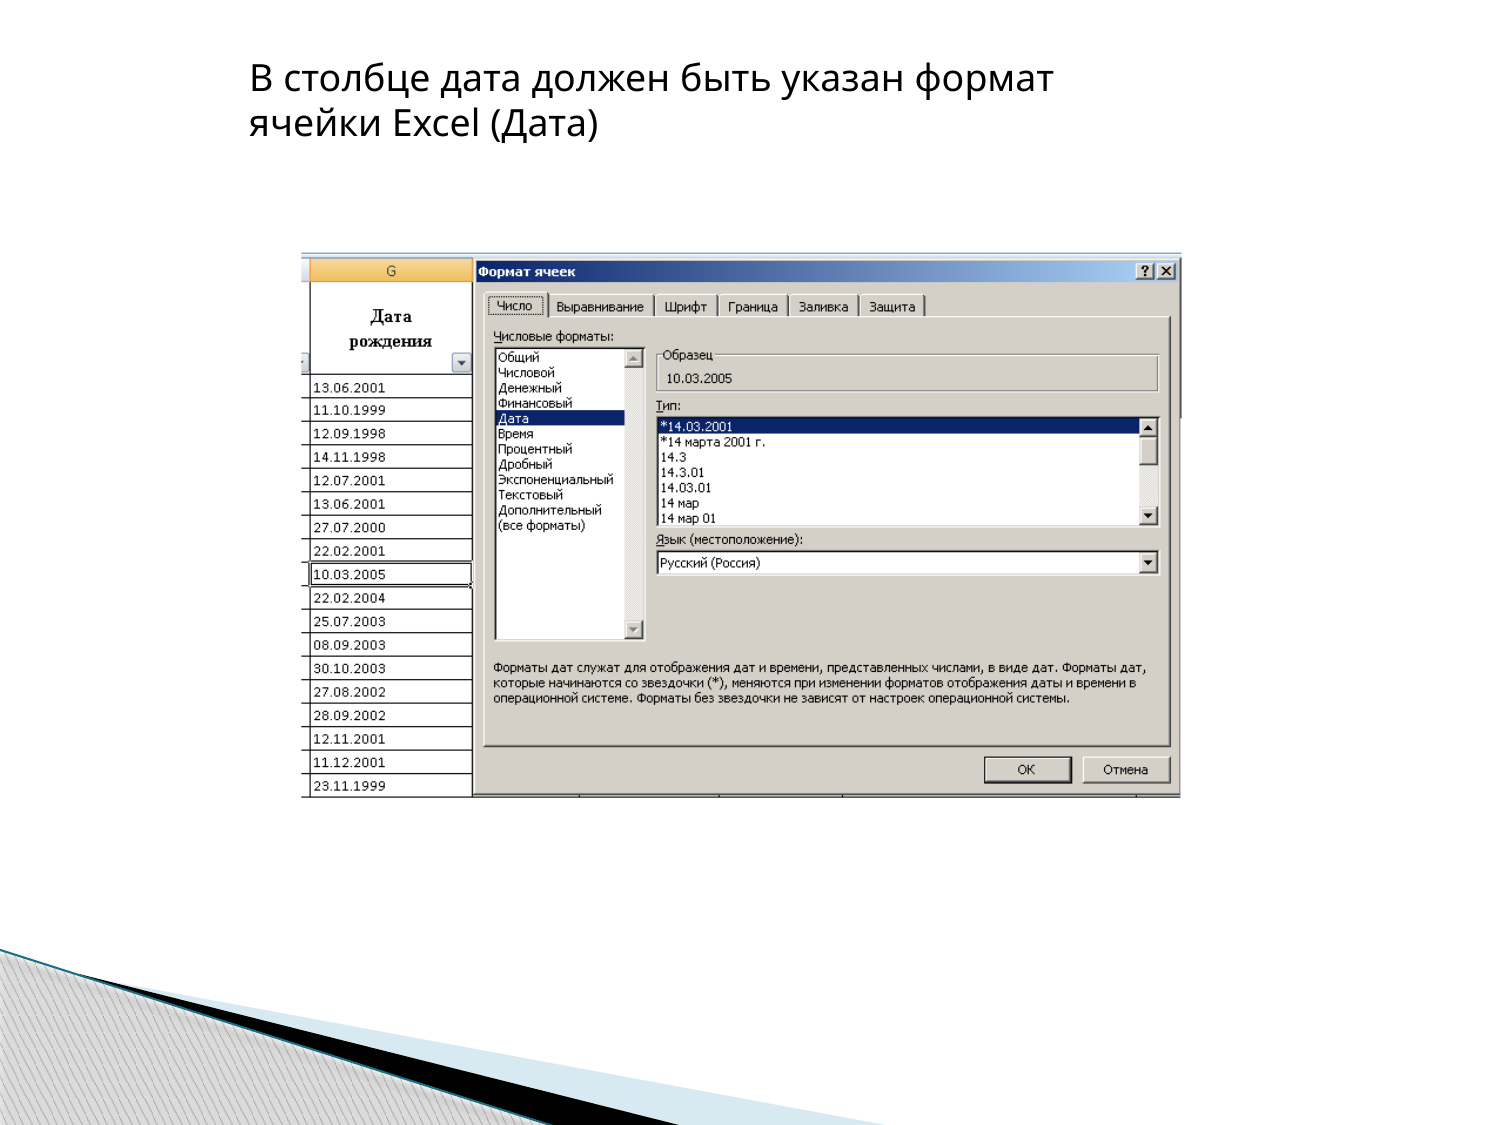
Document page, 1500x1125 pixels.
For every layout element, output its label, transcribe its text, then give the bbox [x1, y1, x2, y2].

text_box В столбце дата должен быть указан формат ячейки Excel (Дата) [234, 46, 1172, 152]
picture [292, 234, 1184, 807]
